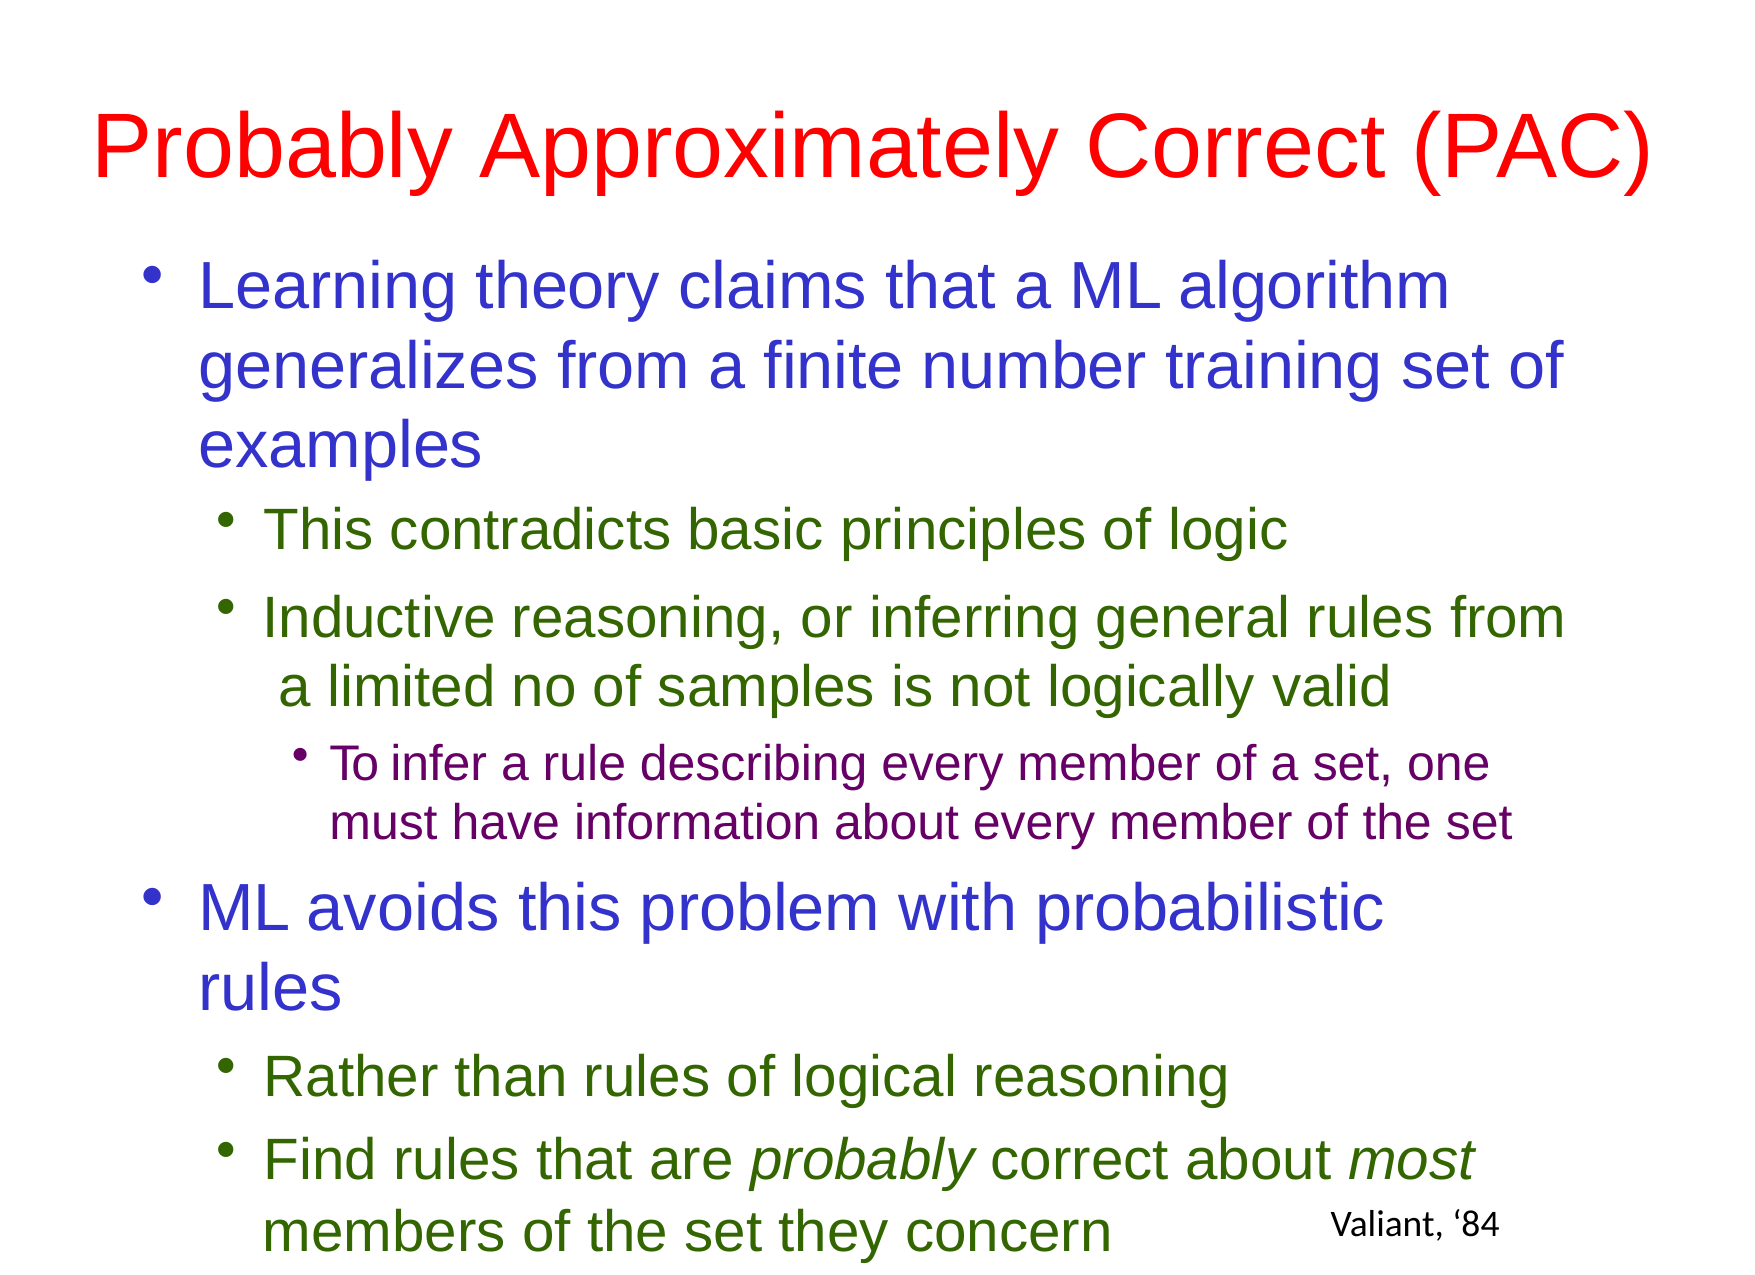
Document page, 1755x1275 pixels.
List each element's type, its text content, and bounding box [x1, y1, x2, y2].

text_box Learning theory claims that a ML algorithm generalizes from a finite number training set of examples This contradicts basic principles of logic Inductive reasoning, or inferring general rules from a limited no of samples is not logically valid To infer a rule describing every member of a set, one must have information about every member of the set ML avoids this problem with probabilistic rules Rather than rules of logical reasoning Find rules that are probably correct about most members of the set they concern [139, 237, 1576, 1263]
title Probably Approximately Correct (PAC) [89, 83, 1714, 299]
text_box Valiant, ‘84 [1315, 1191, 1515, 1252]
